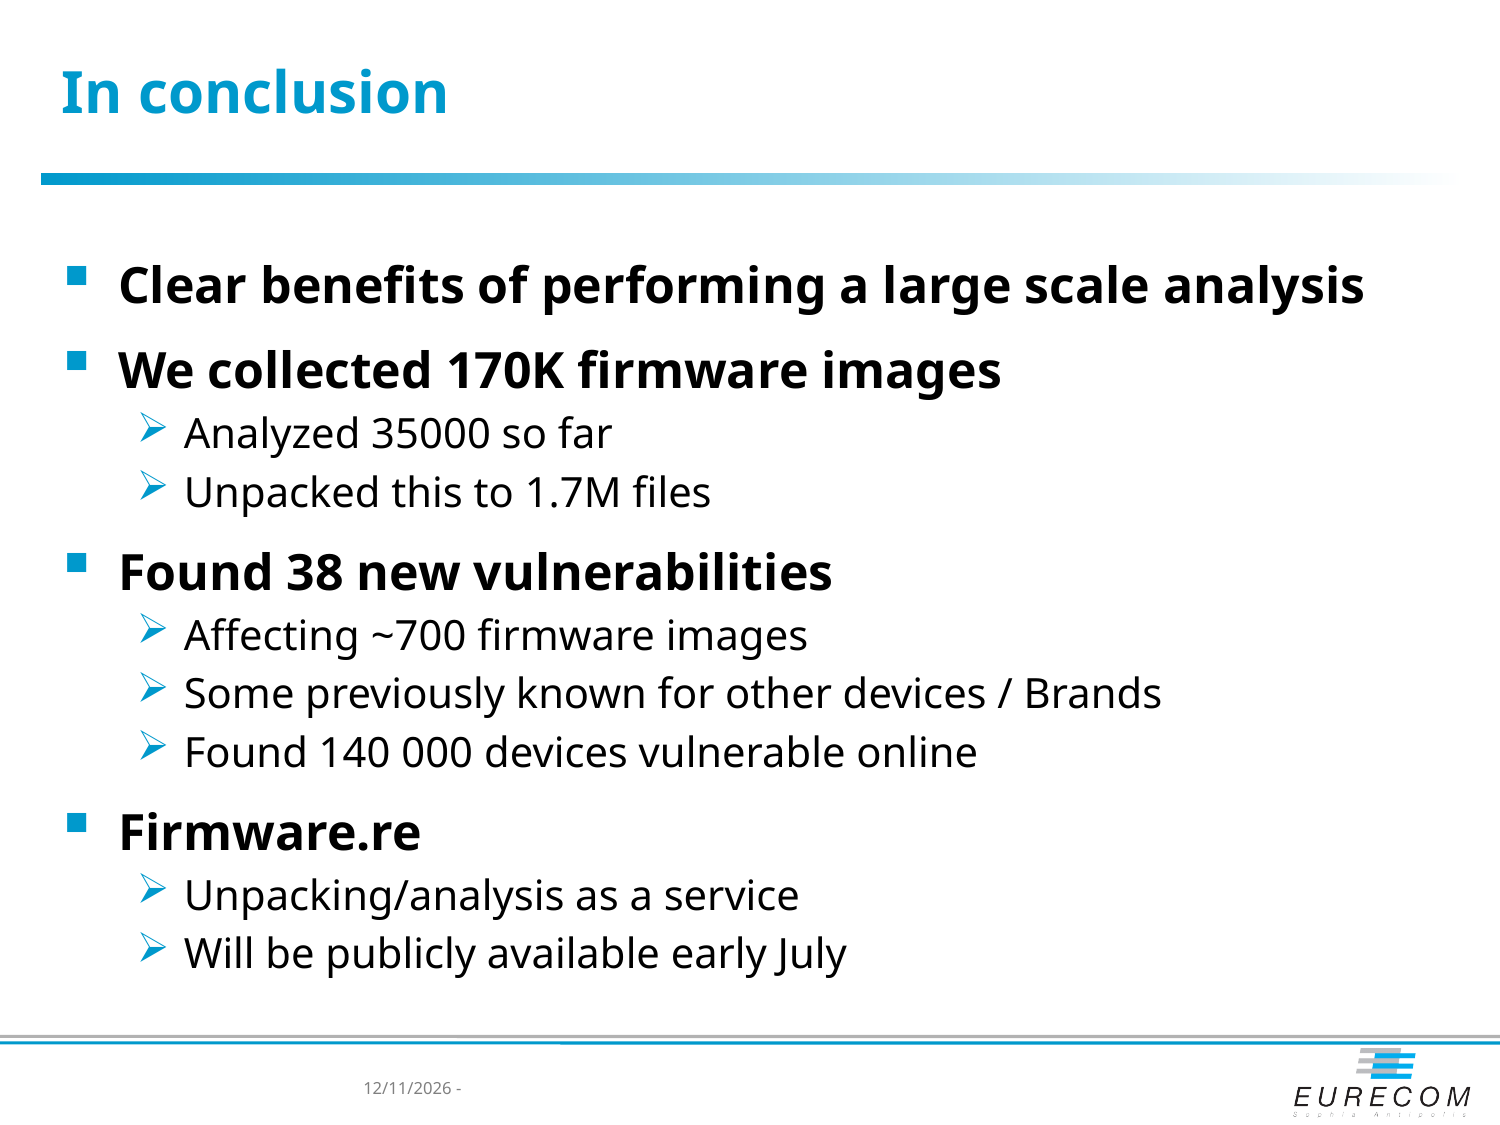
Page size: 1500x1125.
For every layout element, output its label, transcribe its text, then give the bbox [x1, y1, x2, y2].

list Clear benefits of performing a large scale analysis We collected 170K firmware images Analyzed 35000 so far Unpacked this to 1.7M files Found 38 new vulnerabilities Affecting ~700 firmware images Some previously known for other devices / Brands Found 140 000 devices vulnerable online Firmware.re Unpacking/analysis as a service Will be publicly available early July [46, 207, 1460, 1024]
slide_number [348, 1070, 526, 1103]
title In conclusion [46, 18, 1460, 162]
picture [1293, 1048, 1477, 1118]
